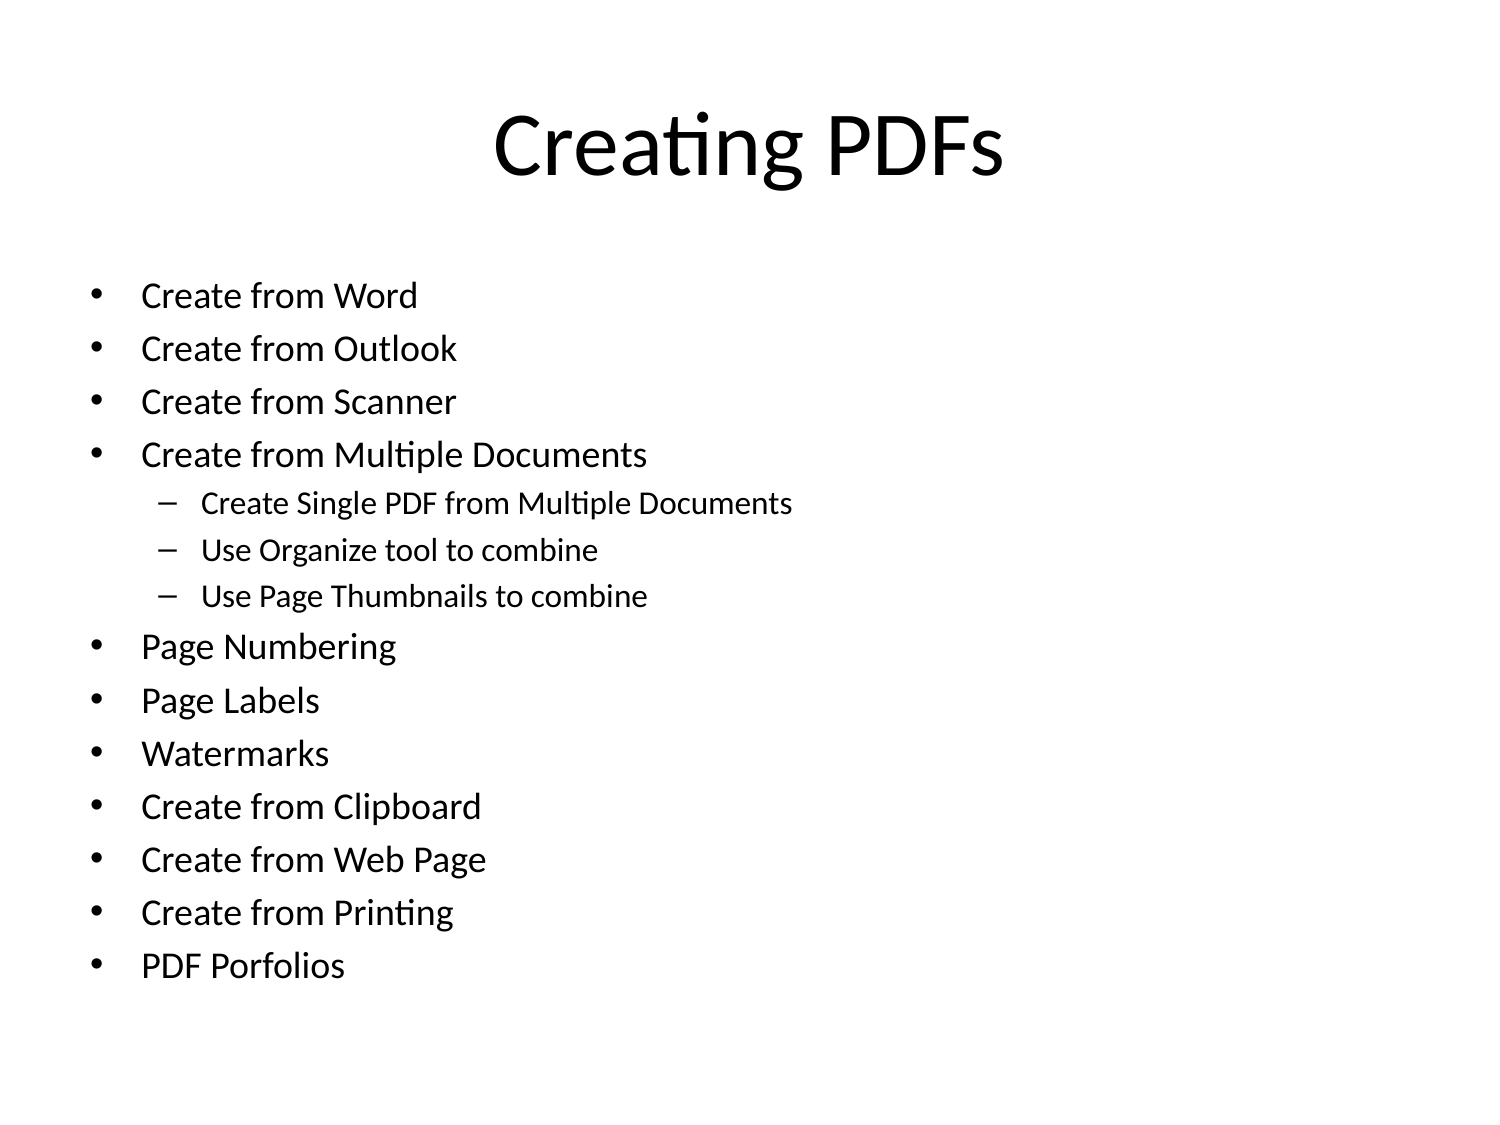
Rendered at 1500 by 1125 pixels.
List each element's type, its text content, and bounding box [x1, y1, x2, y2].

title Creating PDFs [75, 45, 1425, 233]
list Create from Word Create from Outlook Create from Scanner Create from Multiple Documents Create Single PDF from Multiple Documents Use Organize tool to combine Use Page Thumbnails to combine Page Numbering Page Labels Watermarks Create from Clipboard Create from Web Page Create from Printing PDF Porfolios [75, 262, 1425, 1005]
